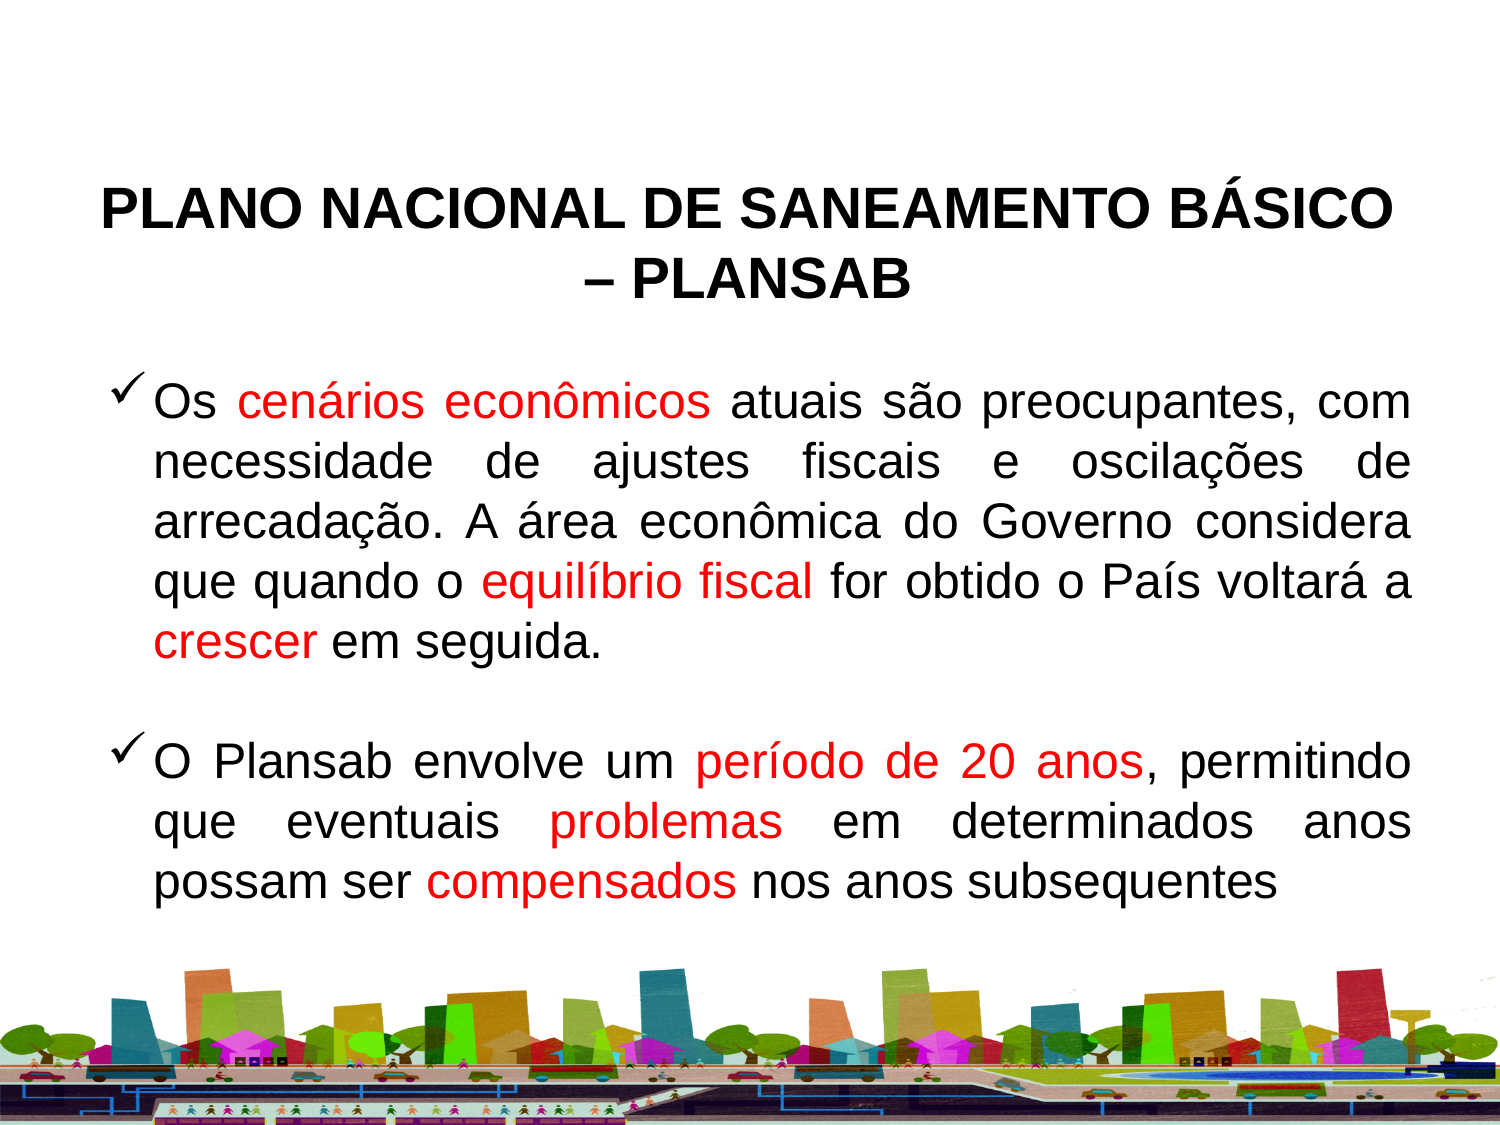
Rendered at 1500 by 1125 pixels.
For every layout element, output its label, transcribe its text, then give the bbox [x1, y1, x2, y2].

picture [0, 955, 1500, 1125]
text_box Os cenários econômicos atuais são preocupantes, com necessidade de ajustes fiscais e oscilações de arrecadação. A área econômica do Governo considera que quando o equilíbrio fiscal for obtido o País voltará a crescer em seguida. O Plansab envolve um período de 20 anos, permitindo que eventuais problemas em determinados anos possam ser compensados nos anos subsequentes [92, 361, 1427, 977]
text_box PLANO NACIONAL DE SANEAMENTO BÁSICO – PLANSAB [68, 162, 1428, 318]
